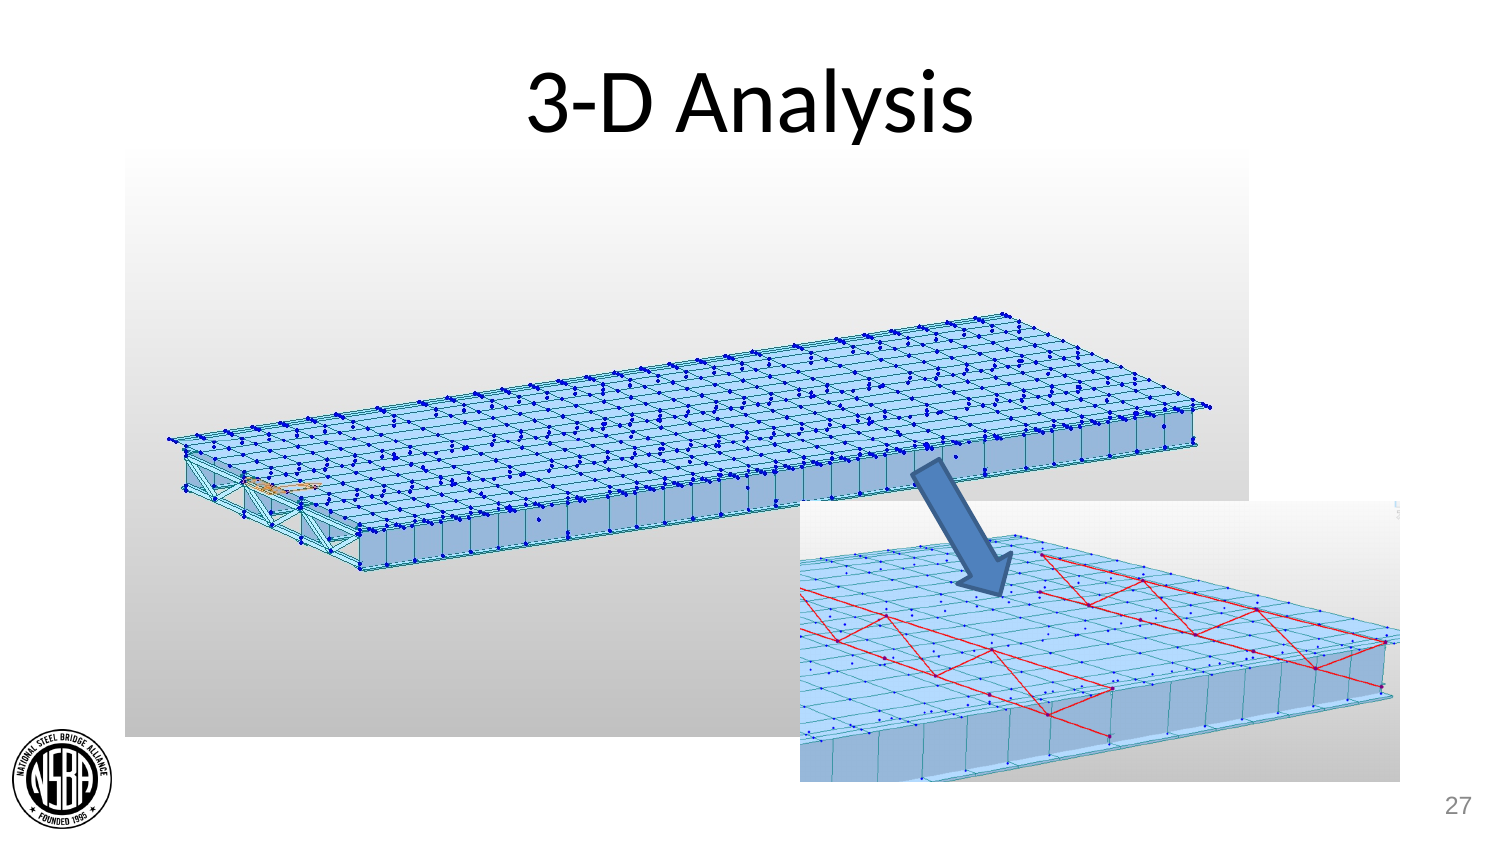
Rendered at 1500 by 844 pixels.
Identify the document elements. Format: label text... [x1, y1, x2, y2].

picture [12, 729, 112, 829]
slide_number 27 [1137, 782, 1488, 828]
picture [124, 145, 1401, 783]
title 3-D Analysis [75, 33, 1425, 175]
